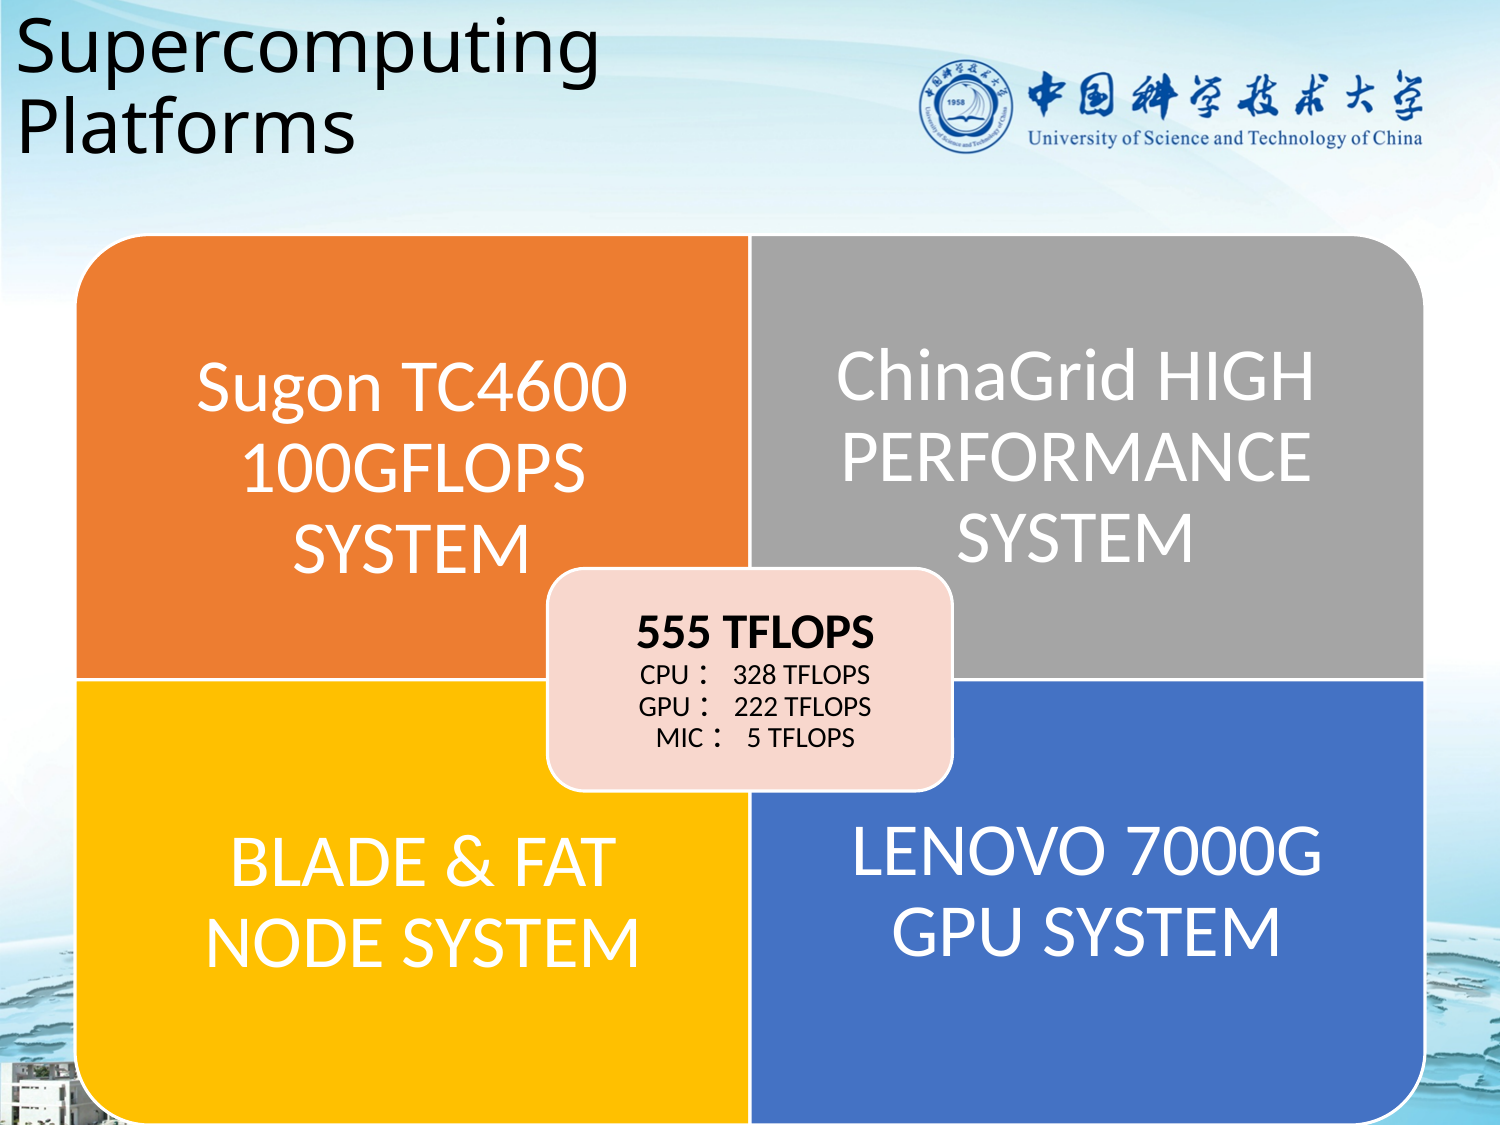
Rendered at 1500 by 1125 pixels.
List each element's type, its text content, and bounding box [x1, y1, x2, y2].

picture [0, 0, 1500, 1125]
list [74, 234, 1425, 1125]
title Supercomputing Platforms [0, 0, 929, 178]
